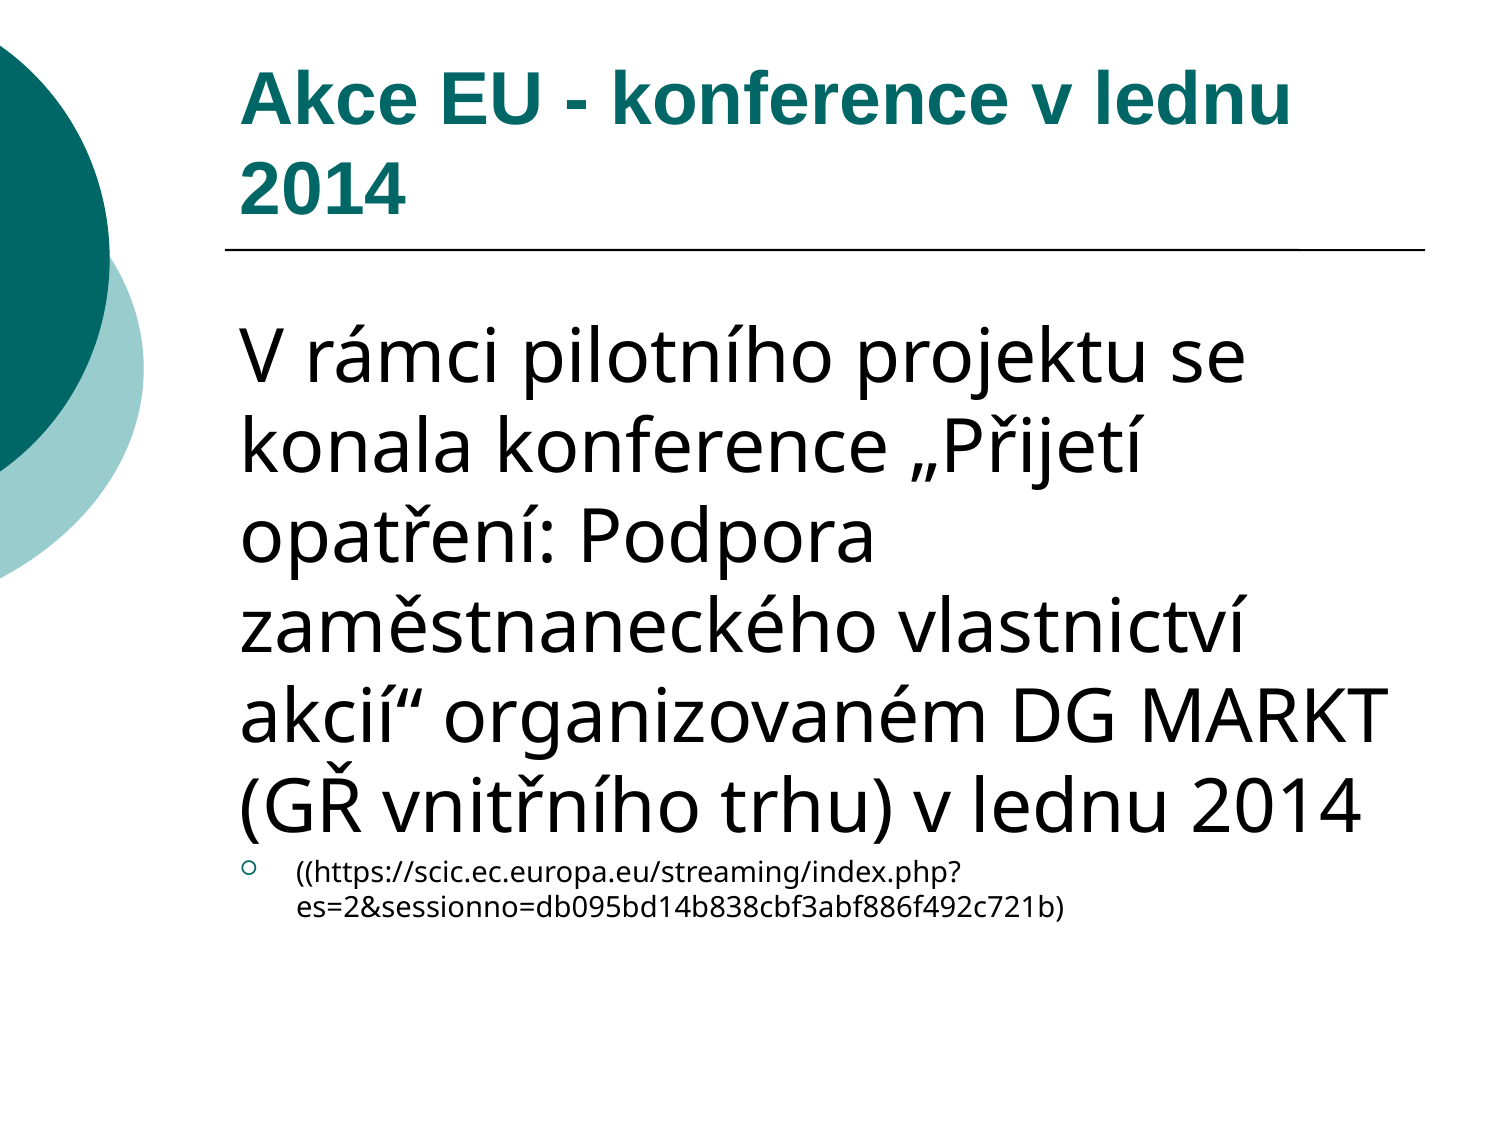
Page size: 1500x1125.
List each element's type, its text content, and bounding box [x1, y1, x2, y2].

title Akce EU - konference v lednu 2014 [224, 49, 1425, 237]
list V rámci pilotního projektu se konala konference „Přijetí opatření: Podpora zaměstnaneckého vlastnictví akcií“ organizovaném DG MARKT (GŘ vnitřního trhu) v lednu 2014 ((https://scic.ec.europa.eu/streaming/index.php?es=2&sessionno=db095bd14b838cbf3abf886f492c721b) [224, 299, 1425, 975]
